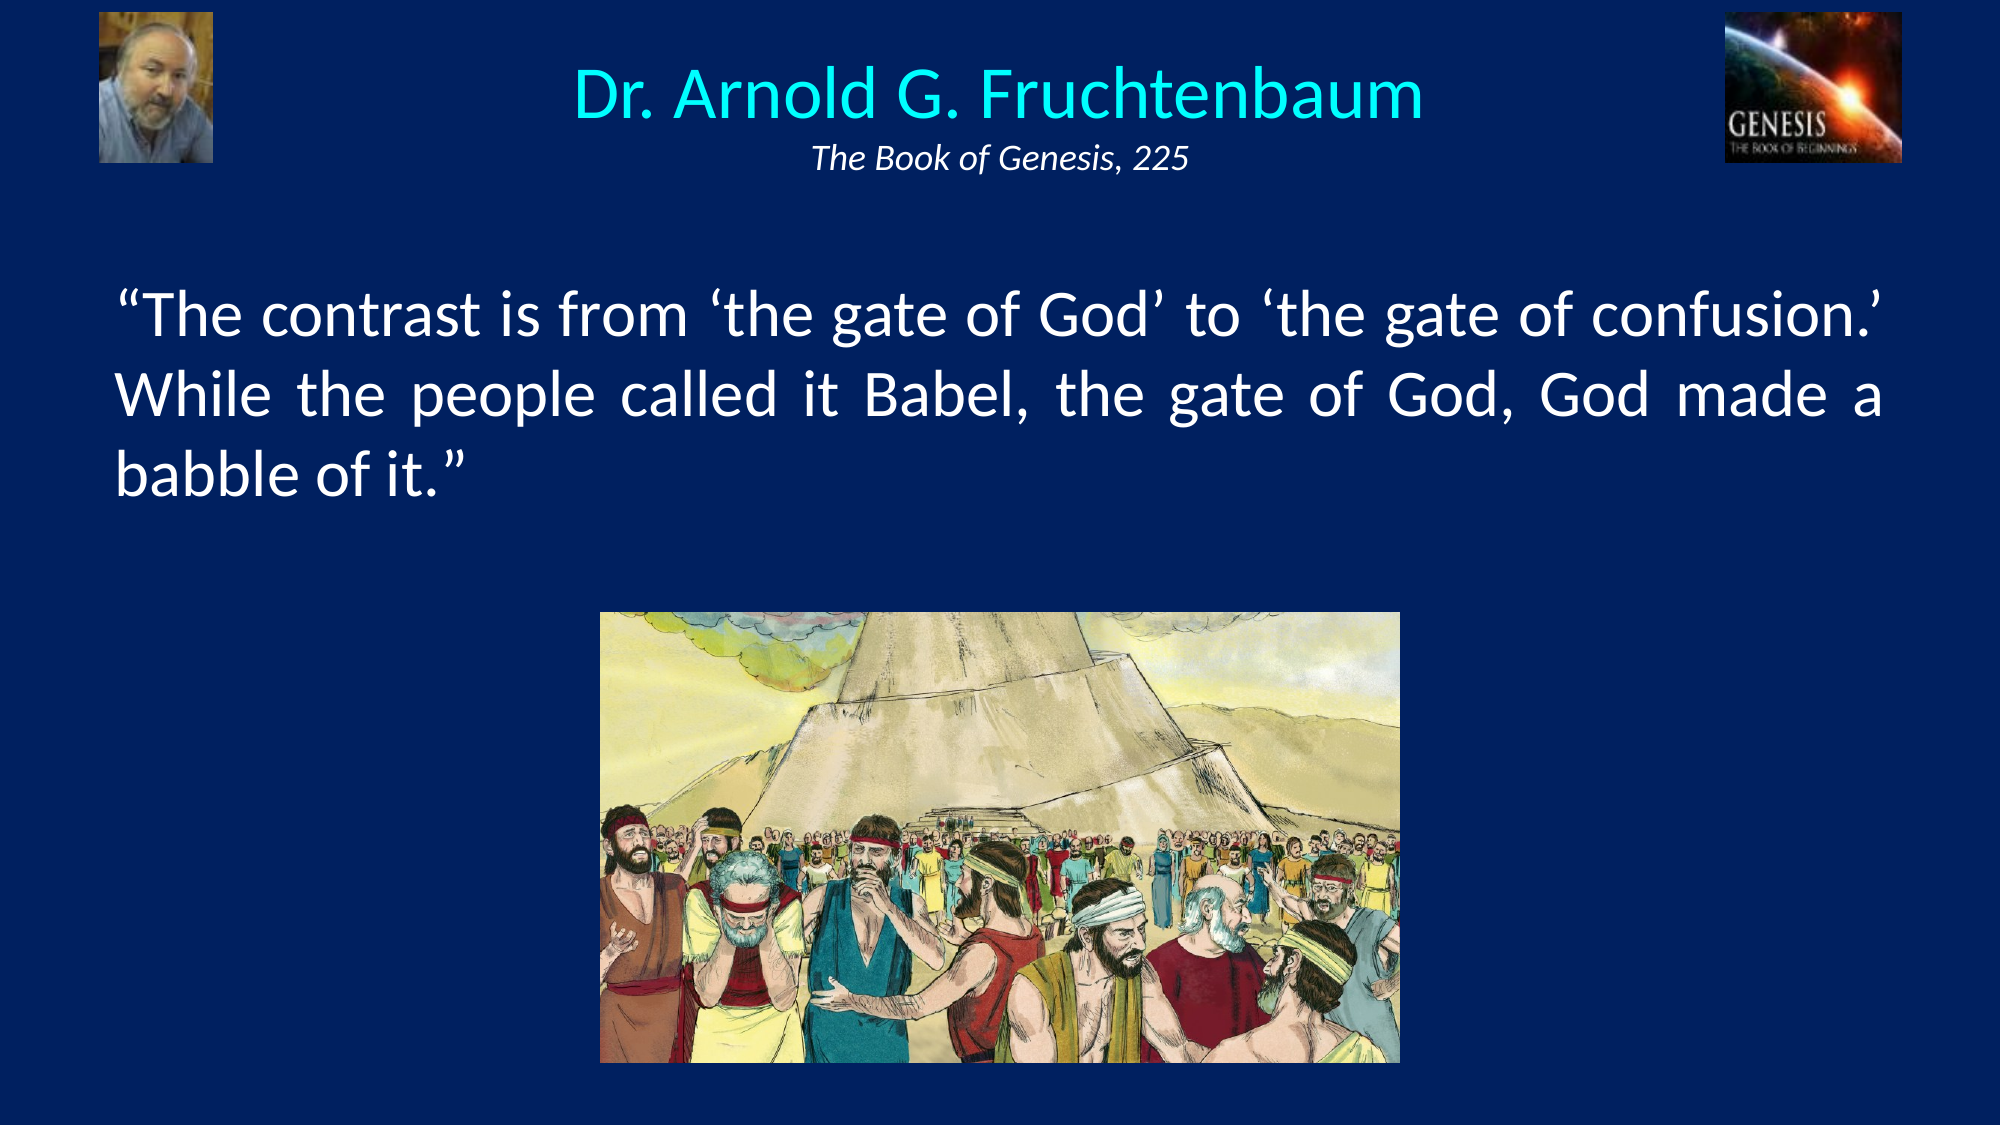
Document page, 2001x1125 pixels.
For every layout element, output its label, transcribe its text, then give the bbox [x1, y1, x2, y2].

picture [99, 12, 213, 163]
text_box Dr. Arnold G. Fruchtenbaum The Book of Genesis, 225 [554, 35, 1446, 186]
picture [1724, 12, 1902, 163]
list “The contrast is from ‘the gate of God’ to ‘the gate of confusion.’ While the people called it Babel, the gate of God, God made a babble of it.” [99, 262, 1902, 451]
picture [599, 612, 1401, 1063]
